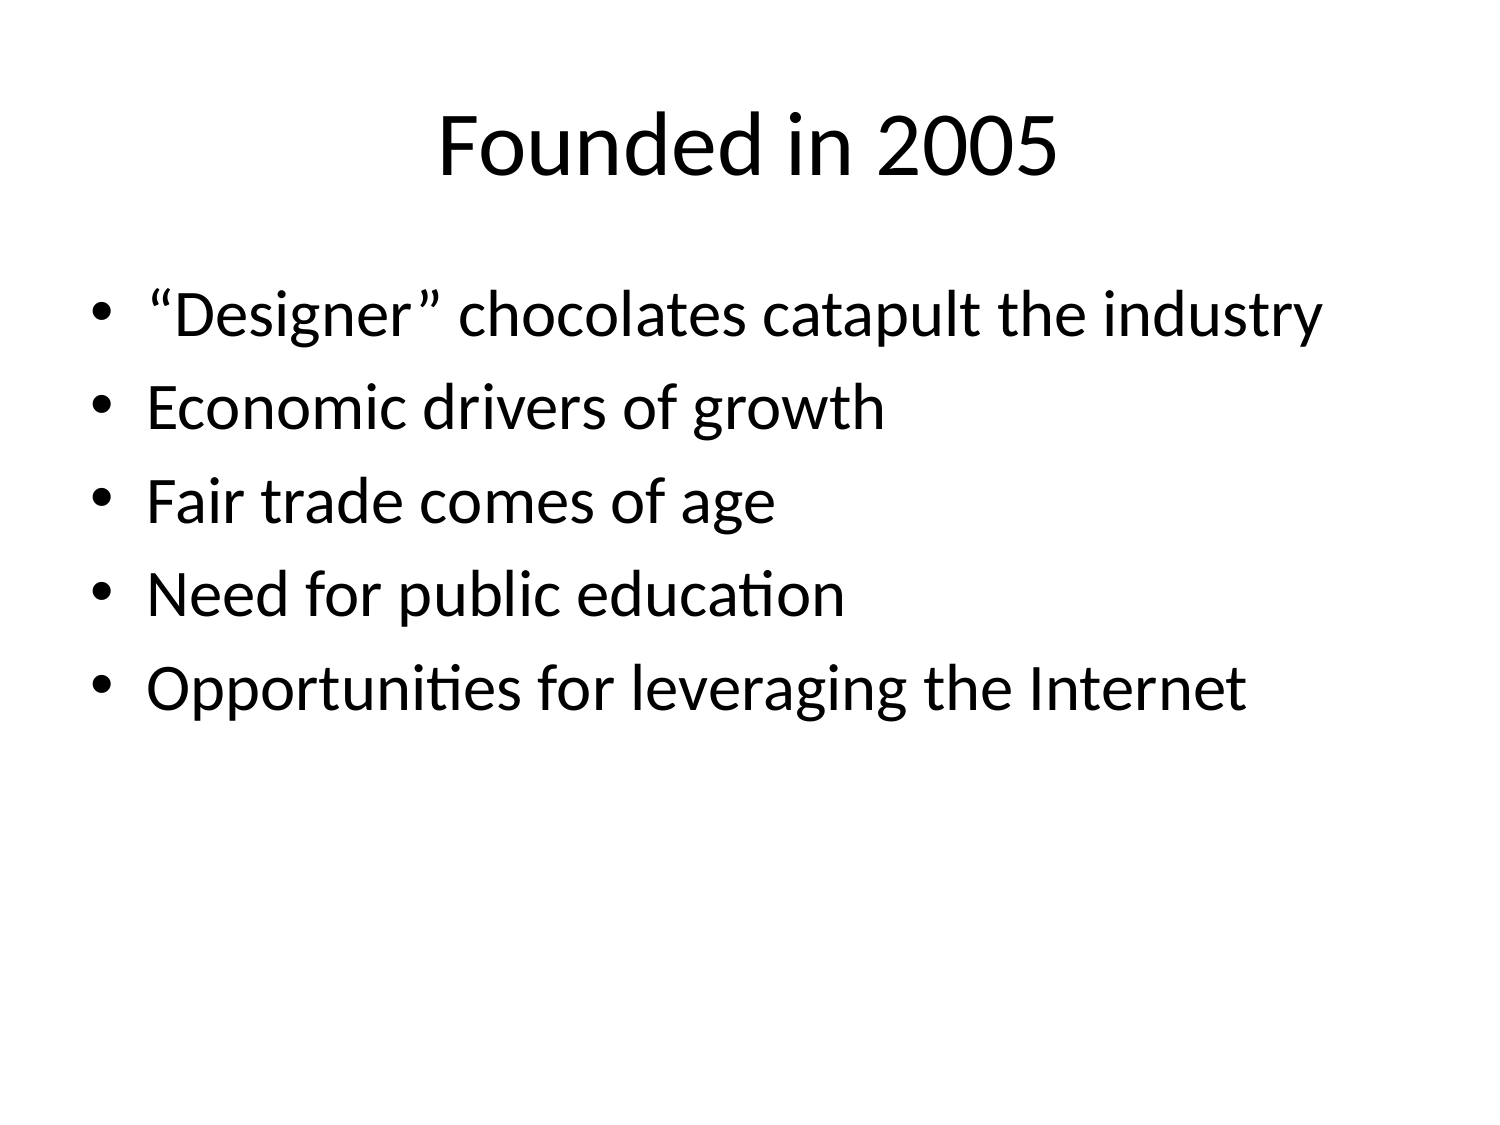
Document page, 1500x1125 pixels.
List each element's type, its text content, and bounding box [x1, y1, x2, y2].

title Founded in 2005 [75, 45, 1425, 233]
list “Designer” chocolates catapult the industry Economic drivers of growth Fair trade comes of age Need for public education Opportunities for leveraging the Internet [75, 262, 1425, 1005]
